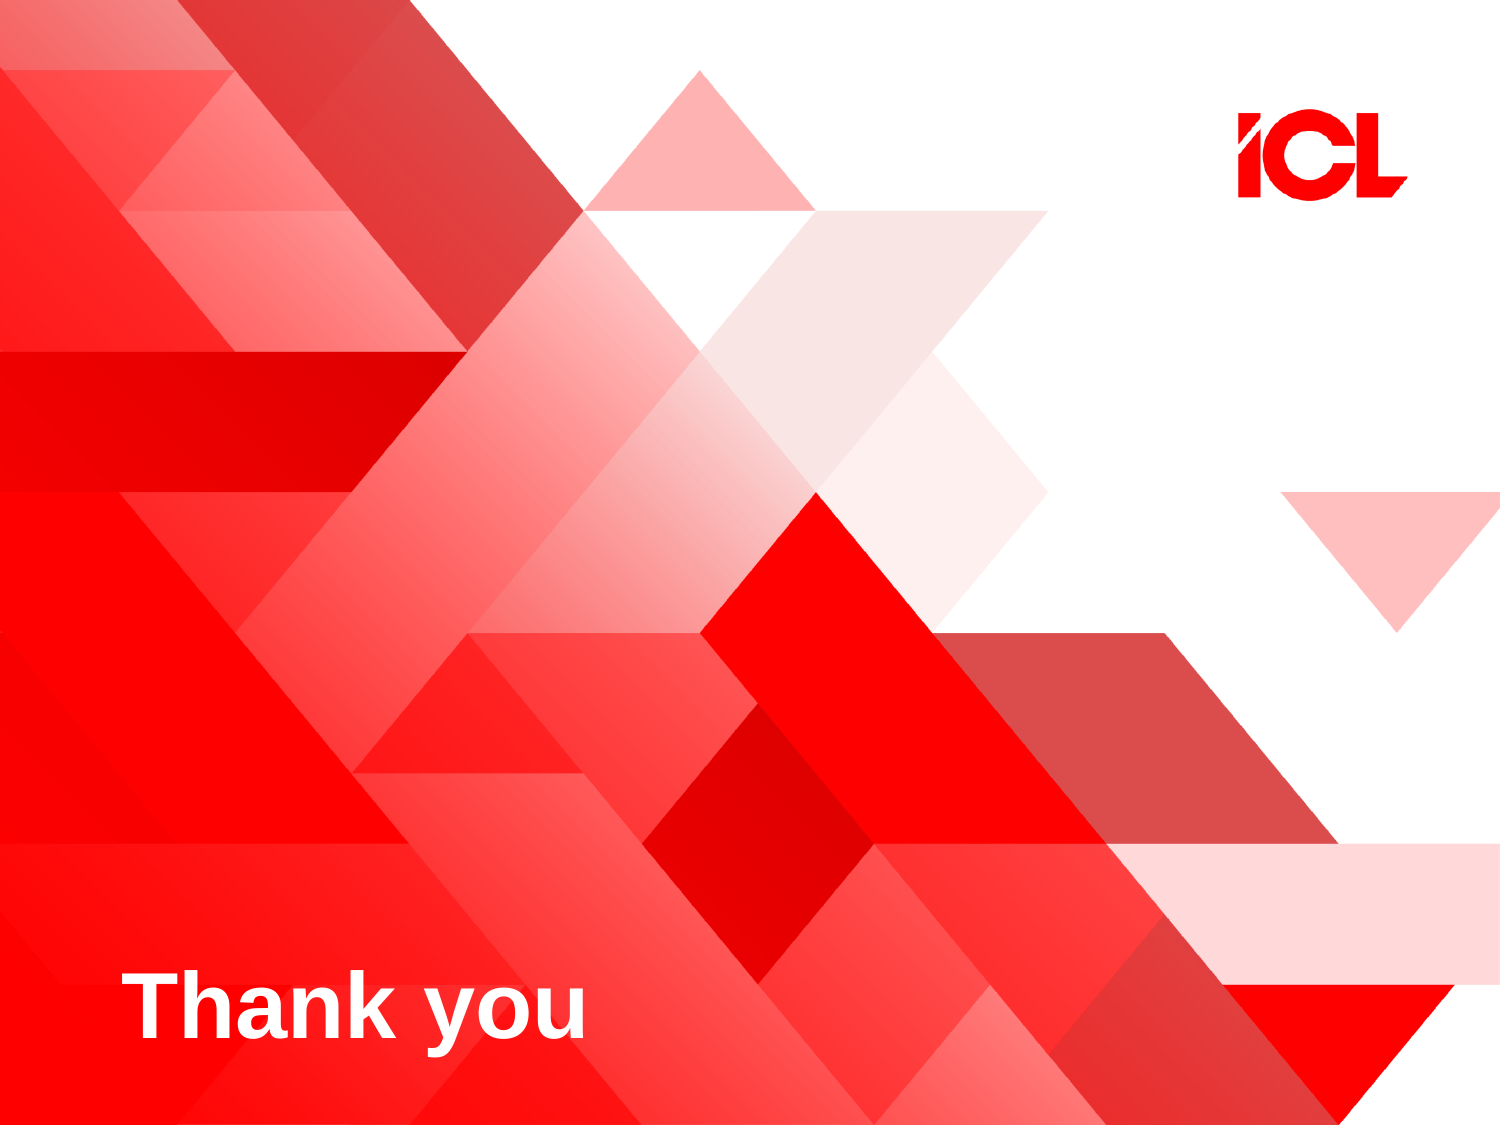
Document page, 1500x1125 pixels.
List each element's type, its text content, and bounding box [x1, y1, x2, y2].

picture [0, 0, 1500, 1125]
list Thank you [105, 857, 680, 1065]
